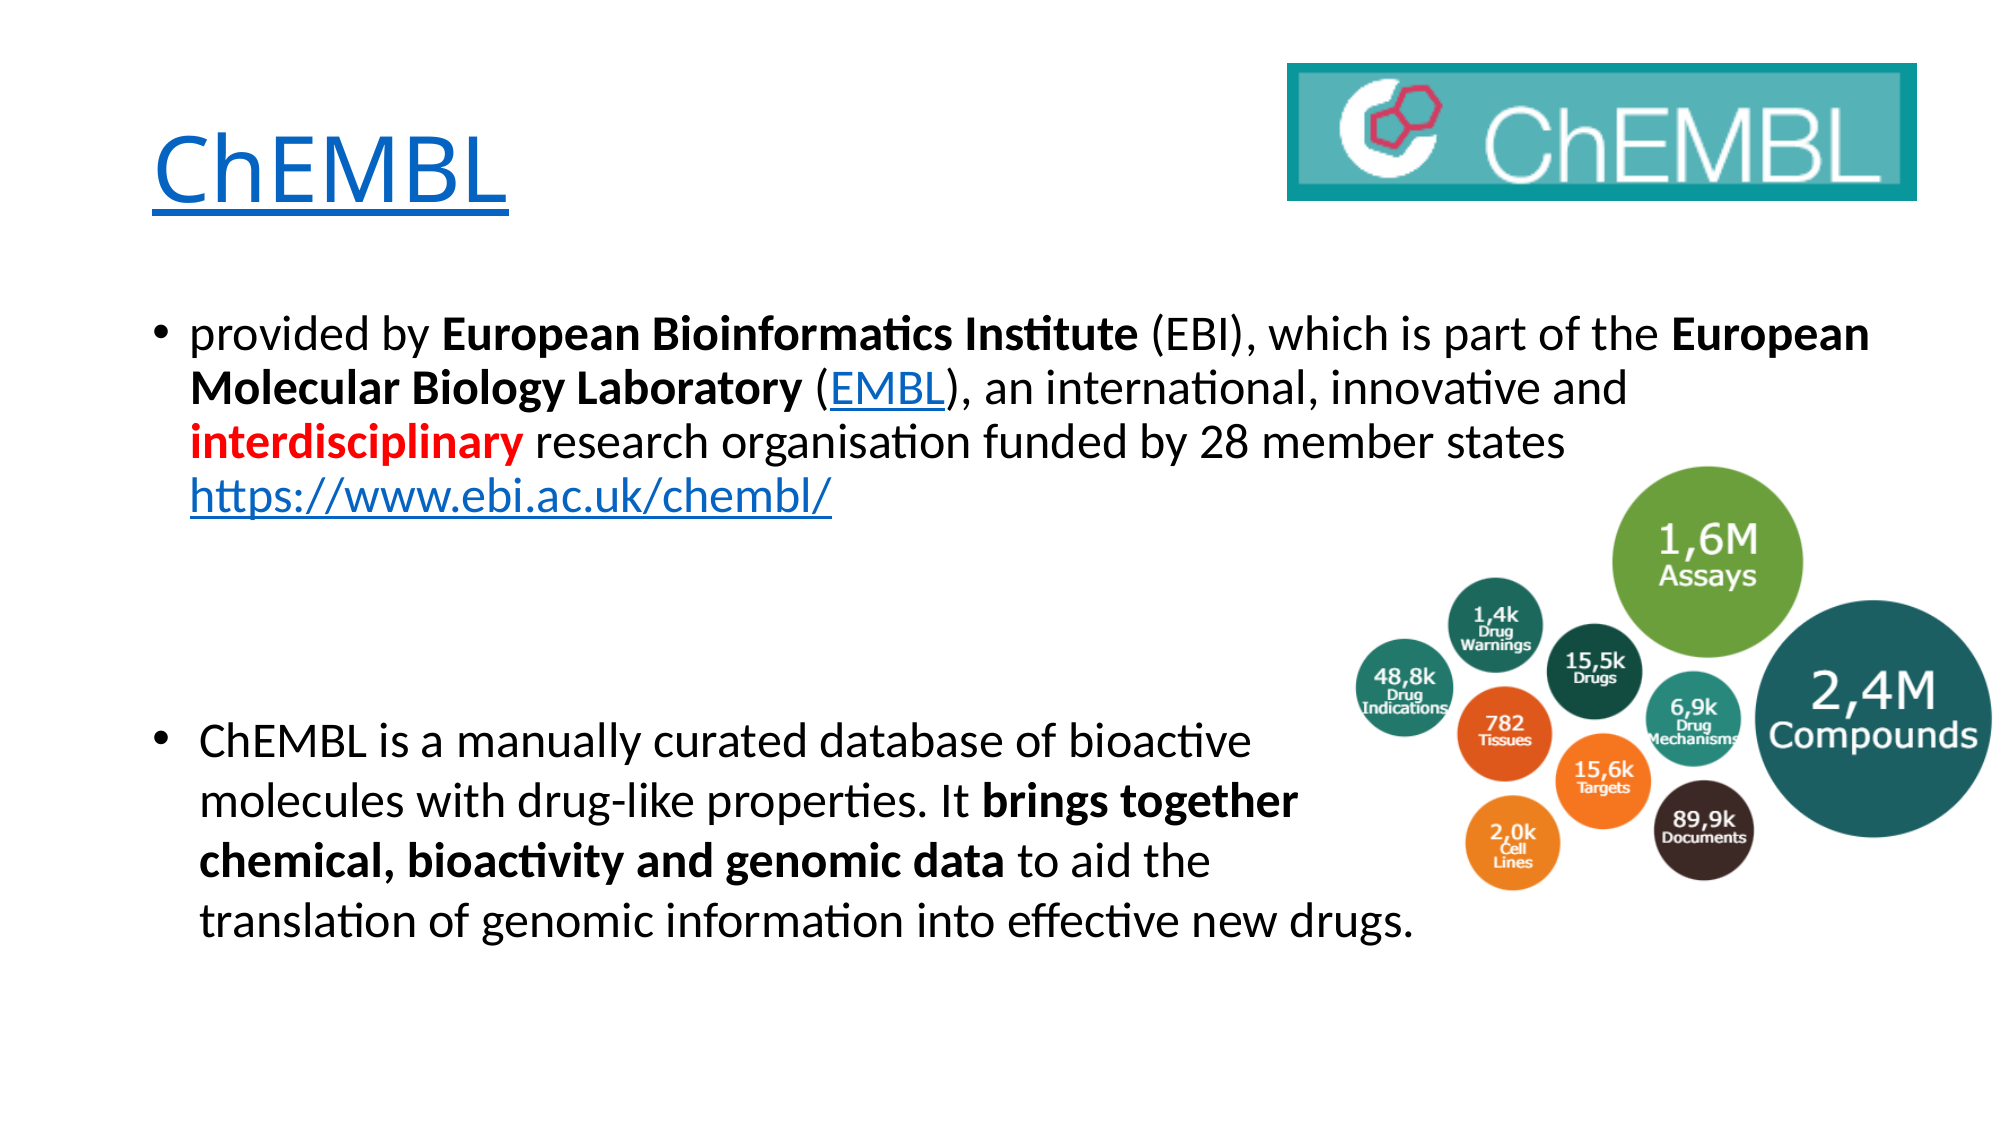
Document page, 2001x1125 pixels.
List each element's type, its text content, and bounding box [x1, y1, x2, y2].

picture [1287, 63, 1917, 201]
text_box ChEMBL is a manually curated database of bioactive molecules with drug-like properties. It brings together chemical, bioactivity and genomic data to aid the translation of genomic information into effective new drugs. [137, 699, 1469, 1000]
list provided by European Bioinformatics Institute (EBI), which is part of the European Molecular Biology Laboratory (EMBL), an international, innovative and interdisciplinary research organisation funded by 28 member states https://www.ebi.ac.uk/chembl/ [137, 299, 1905, 623]
title ChEMBL [137, 59, 1863, 278]
picture [1346, 461, 2000, 896]
